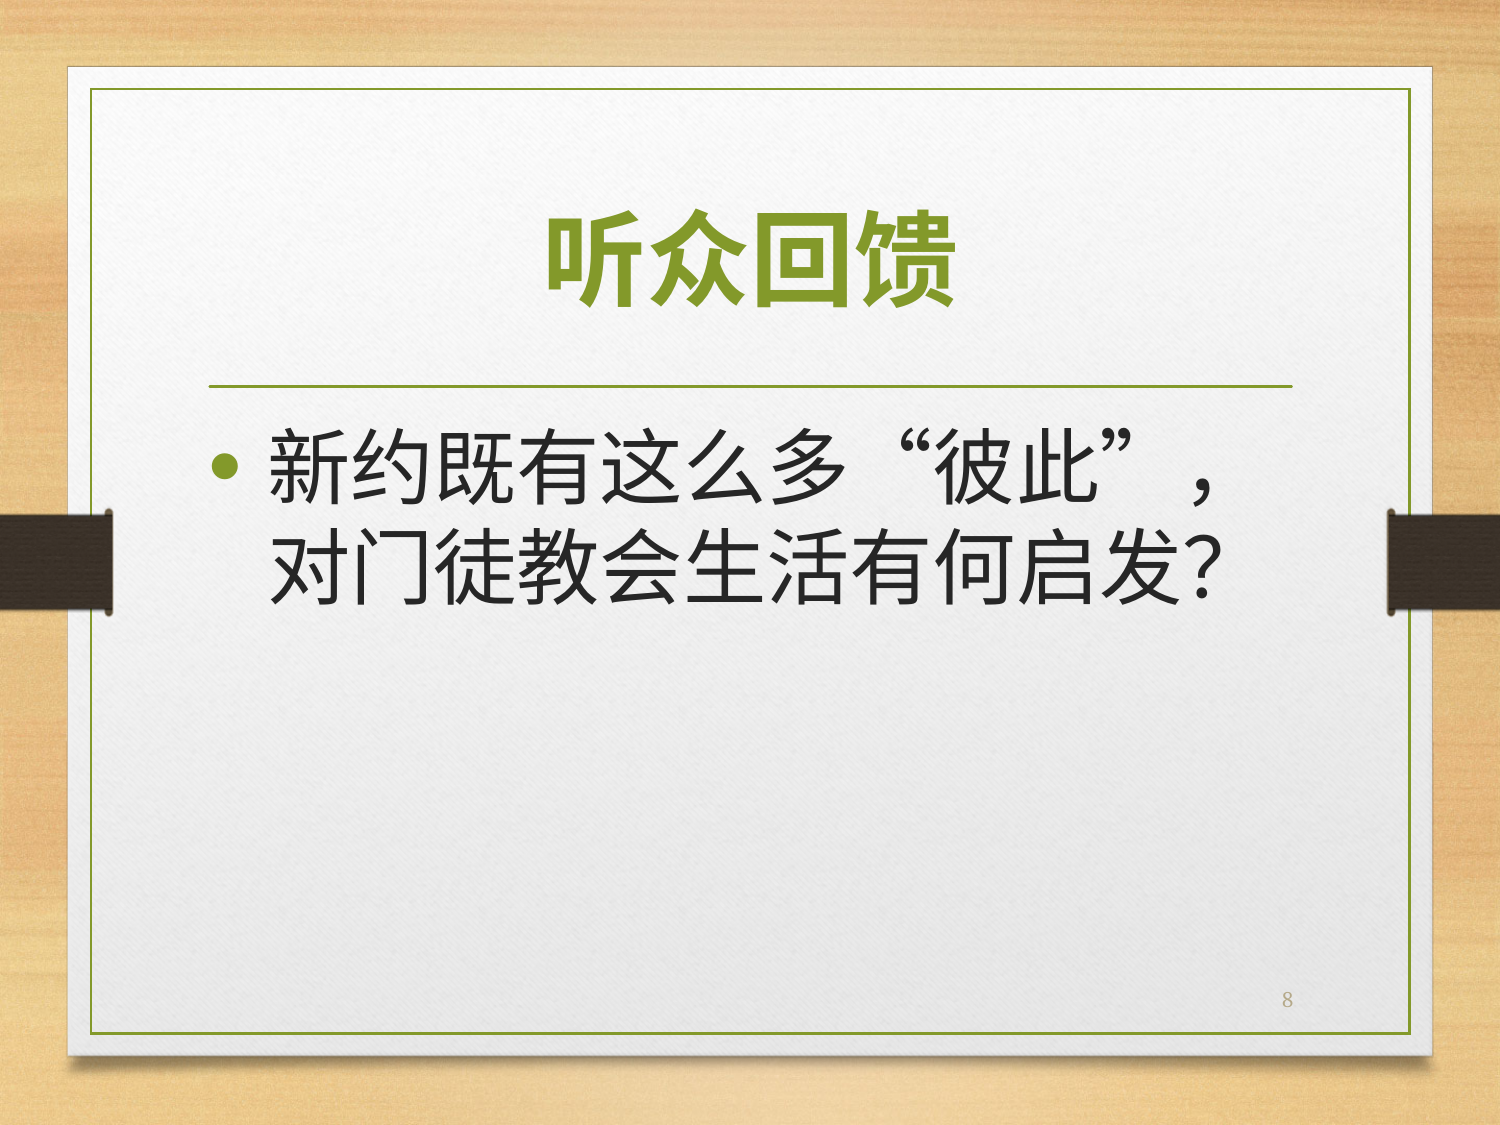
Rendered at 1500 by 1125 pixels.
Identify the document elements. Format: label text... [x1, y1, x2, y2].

slide_number 8 [1243, 977, 1309, 1024]
list 新约既有这么多“彼此”，对门徒教会生活有何启发？ [193, 408, 1309, 974]
title 听众回馈 [193, 150, 1309, 365]
picture [0, 0, 1500, 1125]
